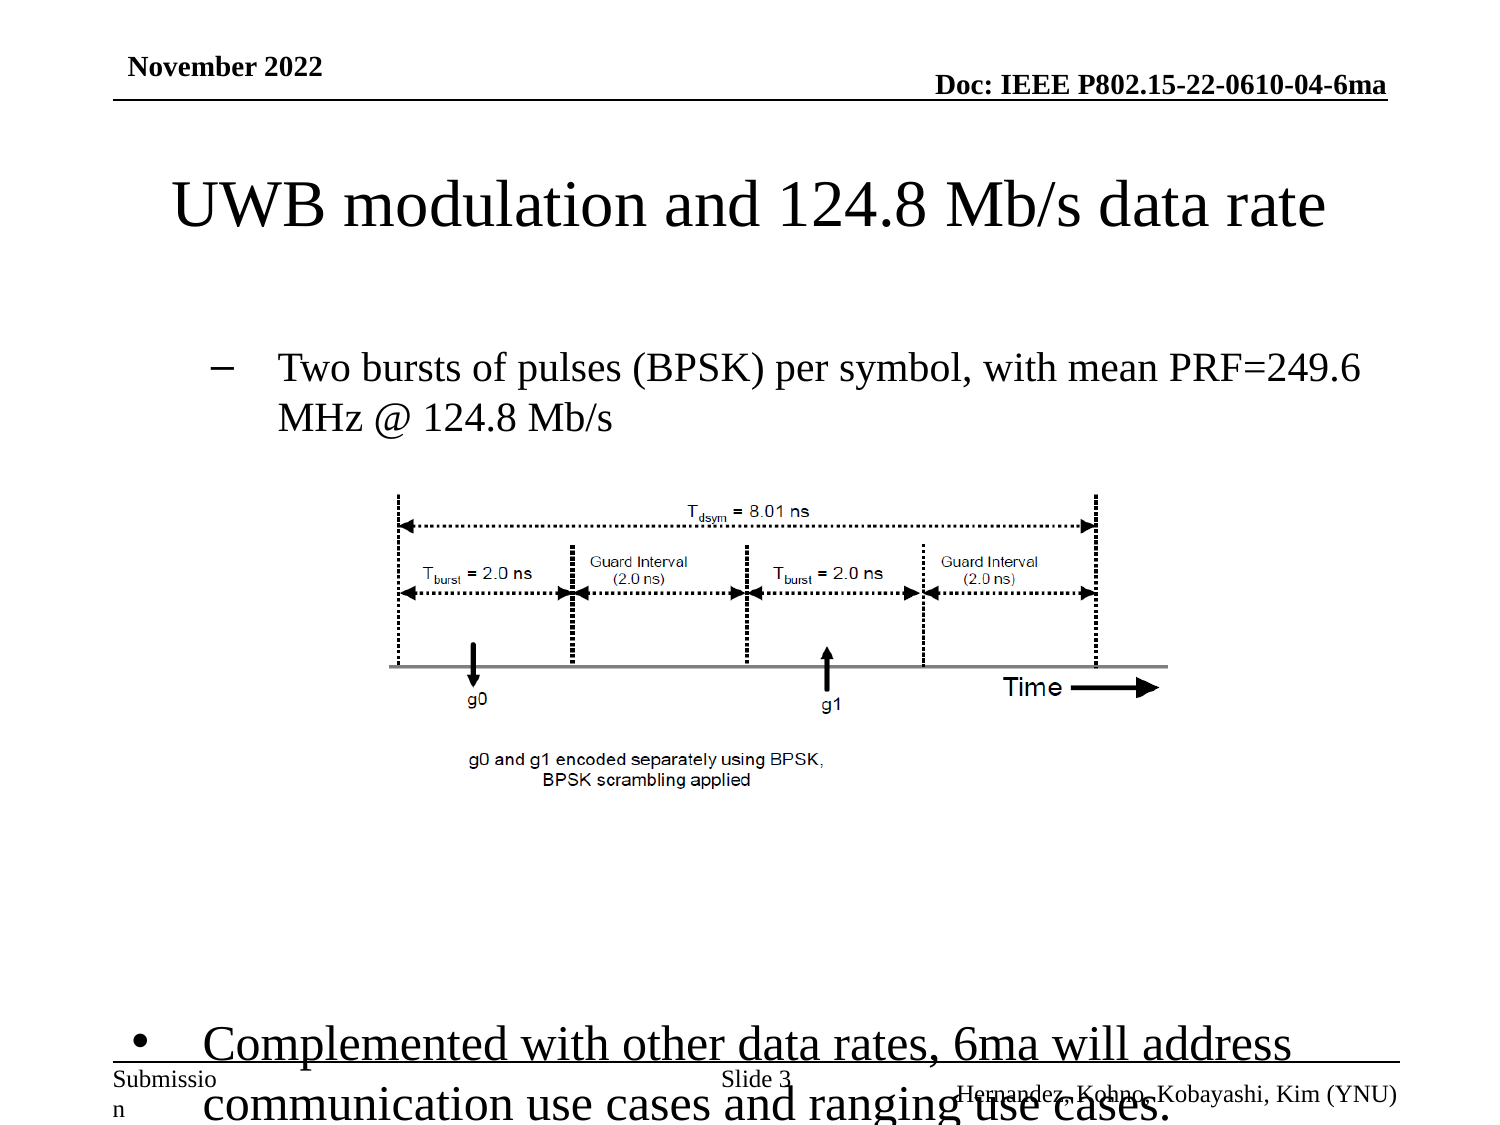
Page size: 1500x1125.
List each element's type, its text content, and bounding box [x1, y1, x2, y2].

list Two bursts of pulses (BPSK) per symbol, with mean PRF=249.6 MHz @ 124.8 Mb/s Complemented with other data rates, 6ma will address communication use cases and ranging use cases. [112, 324, 1388, 1032]
picture [337, 448, 1175, 794]
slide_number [112, 62, 375, 98]
footer Hernandez, Kohno, Kobayashi, Kim (YNU) [900, 1062, 1413, 1093]
title UWB modulation and 124.8 Mb/s data rate [112, 112, 1388, 288]
slide_number Slide 3 [712, 1062, 801, 1093]
